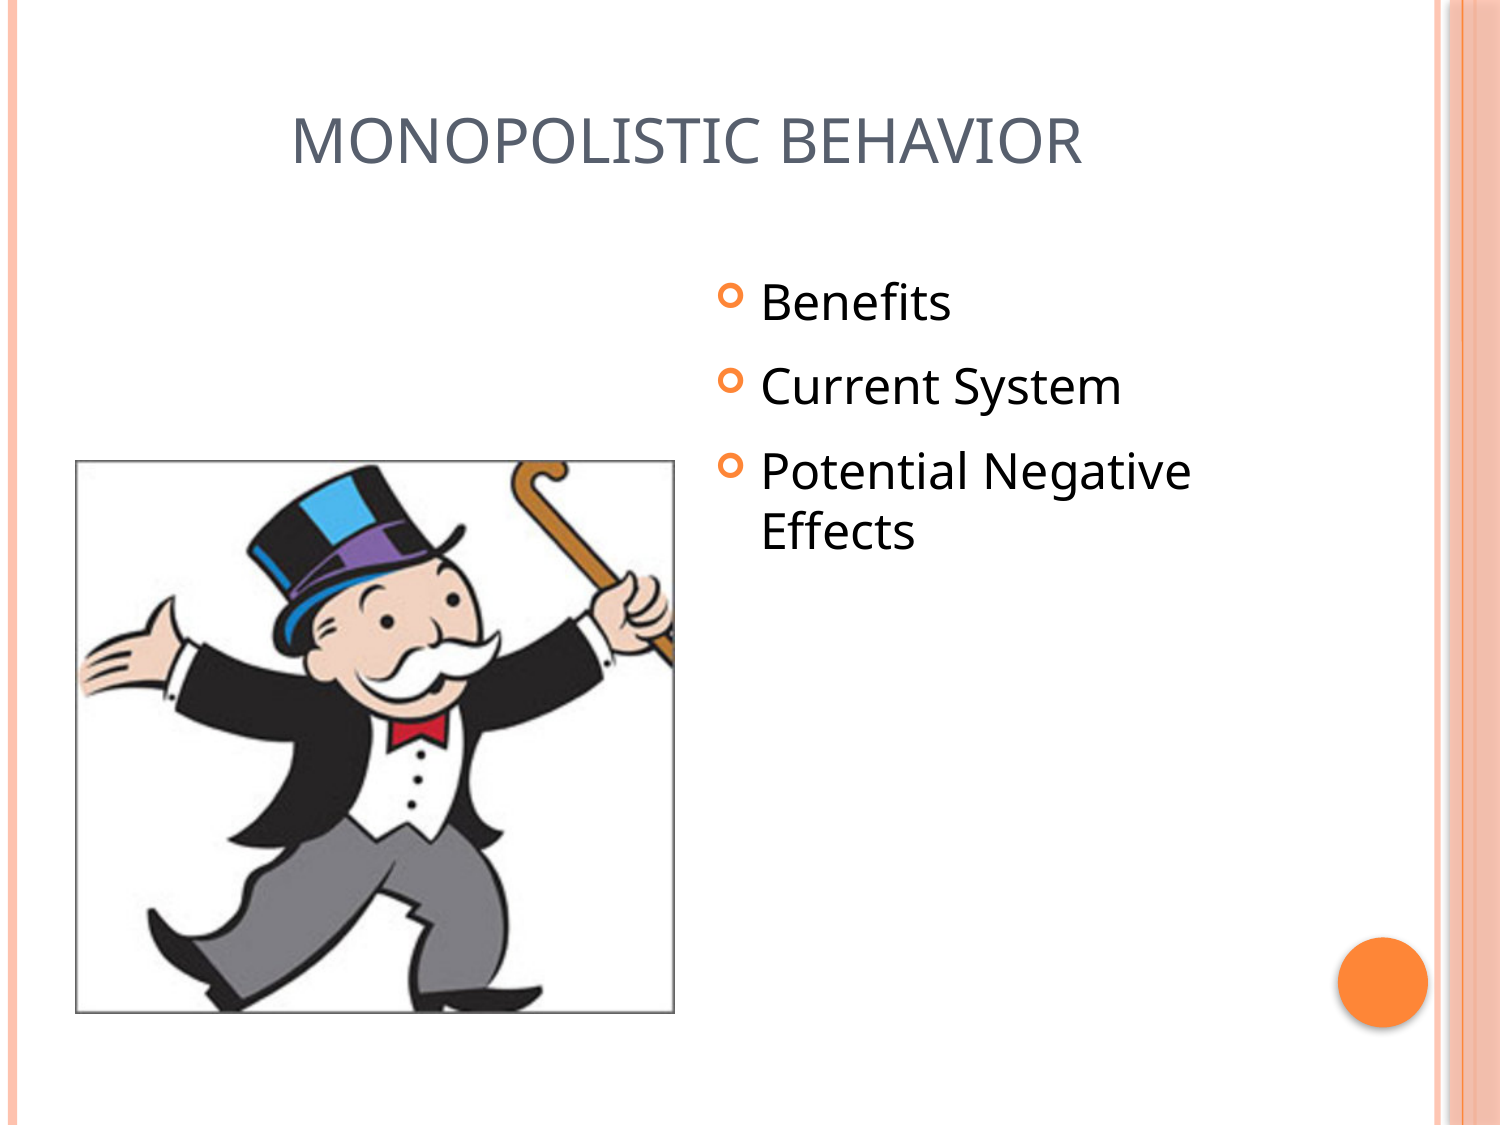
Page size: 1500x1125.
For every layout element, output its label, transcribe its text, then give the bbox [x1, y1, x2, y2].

list Benefits Current System Potential Negative Effects [700, 262, 1301, 1013]
title Monopolistic Behavior [75, 45, 1300, 233]
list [74, 361, 676, 1113]
